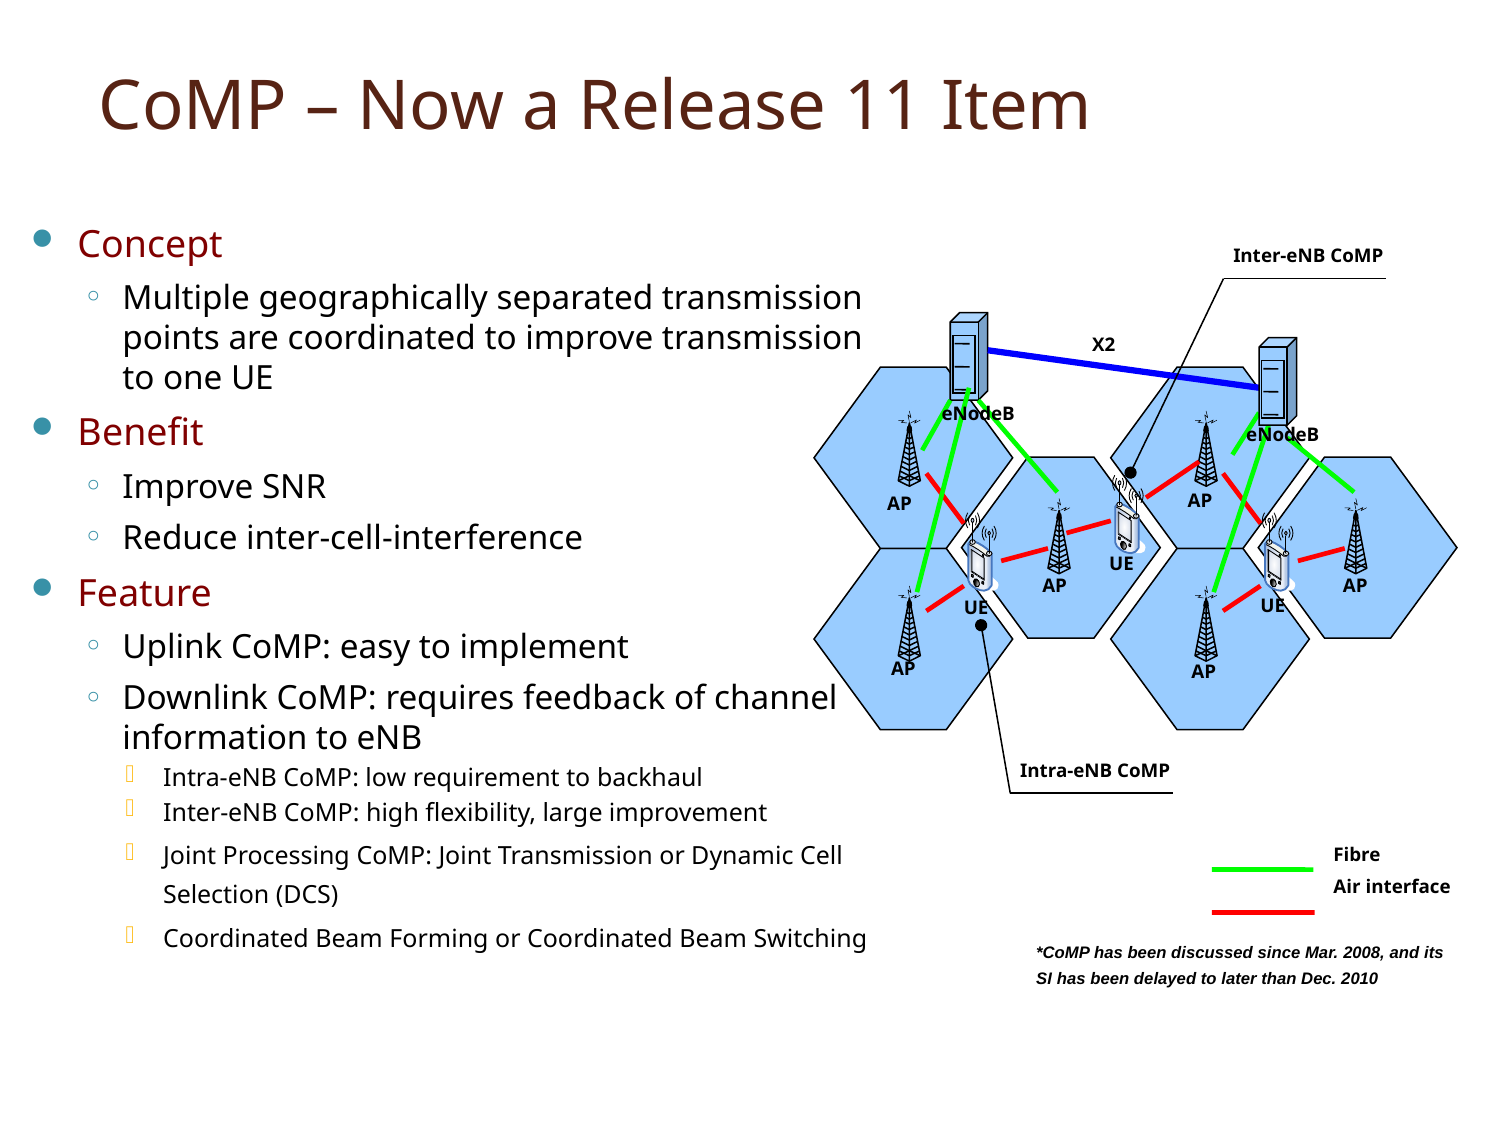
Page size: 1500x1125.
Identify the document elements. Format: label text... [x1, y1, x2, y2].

list Concept Multiple geographically separated transmission points are coordinated to improve transmission to one UE Benefit Improve SNR Reduce inter-cell-interference Feature Uplink CoMP: easy to implement Downlink CoMP: requires feedback of channel information to eNB Intra-eNB CoMP: low requirement to backhaul Inter-eNB CoMP: high flexibility, large improvement Joint Processing CoMP: Joint Transmission or Dynamic Cell Selection (DCS) Coordinated Beam Forming or Coordinated Beam Switching [2, 212, 908, 1024]
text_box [911, 694, 1080, 725]
title CoMP – Now a Release 11 Item [89, 55, 1412, 149]
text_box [813, 312, 1458, 730]
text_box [1079, 328, 1275, 423]
text_box Fibre Air interface [1322, 836, 1463, 903]
text_box Inter-eNB CoMP [1222, 238, 1397, 273]
text_box *CoMP has been discussed since Mar. 2008, and its SI has been delayed to later than Dec. 2010 [1025, 930, 1459, 994]
text_box Intra-eNB CoMP [1008, 753, 1183, 787]
